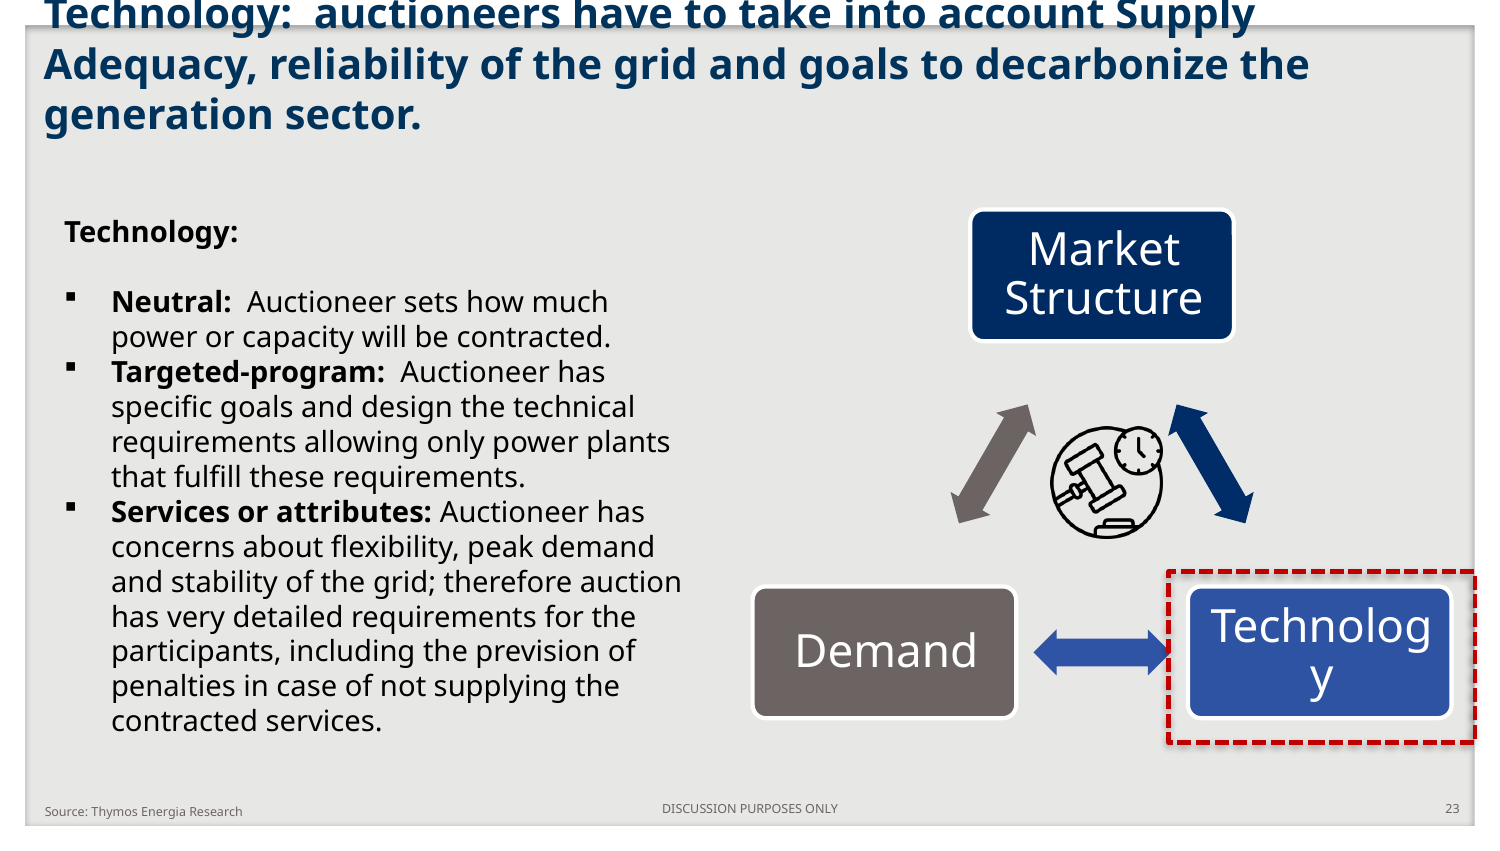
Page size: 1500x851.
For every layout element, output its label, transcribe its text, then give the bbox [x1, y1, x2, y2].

slide_number 23 [1125, 794, 1475, 826]
text_box Source: Thymos Energia Research [29, 796, 505, 827]
footer DISCUSSION PURPOSES ONLY [512, 794, 988, 826]
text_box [752, 177, 1476, 751]
title Technology: auctioneers have to take into account Supply Adequacy, reliability of the grid and goals to decarbonize the generation sector. [28, 28, 1475, 145]
text_box Technology: Neutral: Auctioneer sets how much power or capacity will be contracted. Targeted-program: Auctioneer has specific goals and design the technical requirements allowing only power plants that fulfill these requirements. Services or attributes: Auctioneer has concerns about flexibility, peak demand and stability of the grid; therefore auction has very detailed requirements for the participants, including the prevision of penalties in case of not supplying the contracted services. [49, 205, 705, 745]
